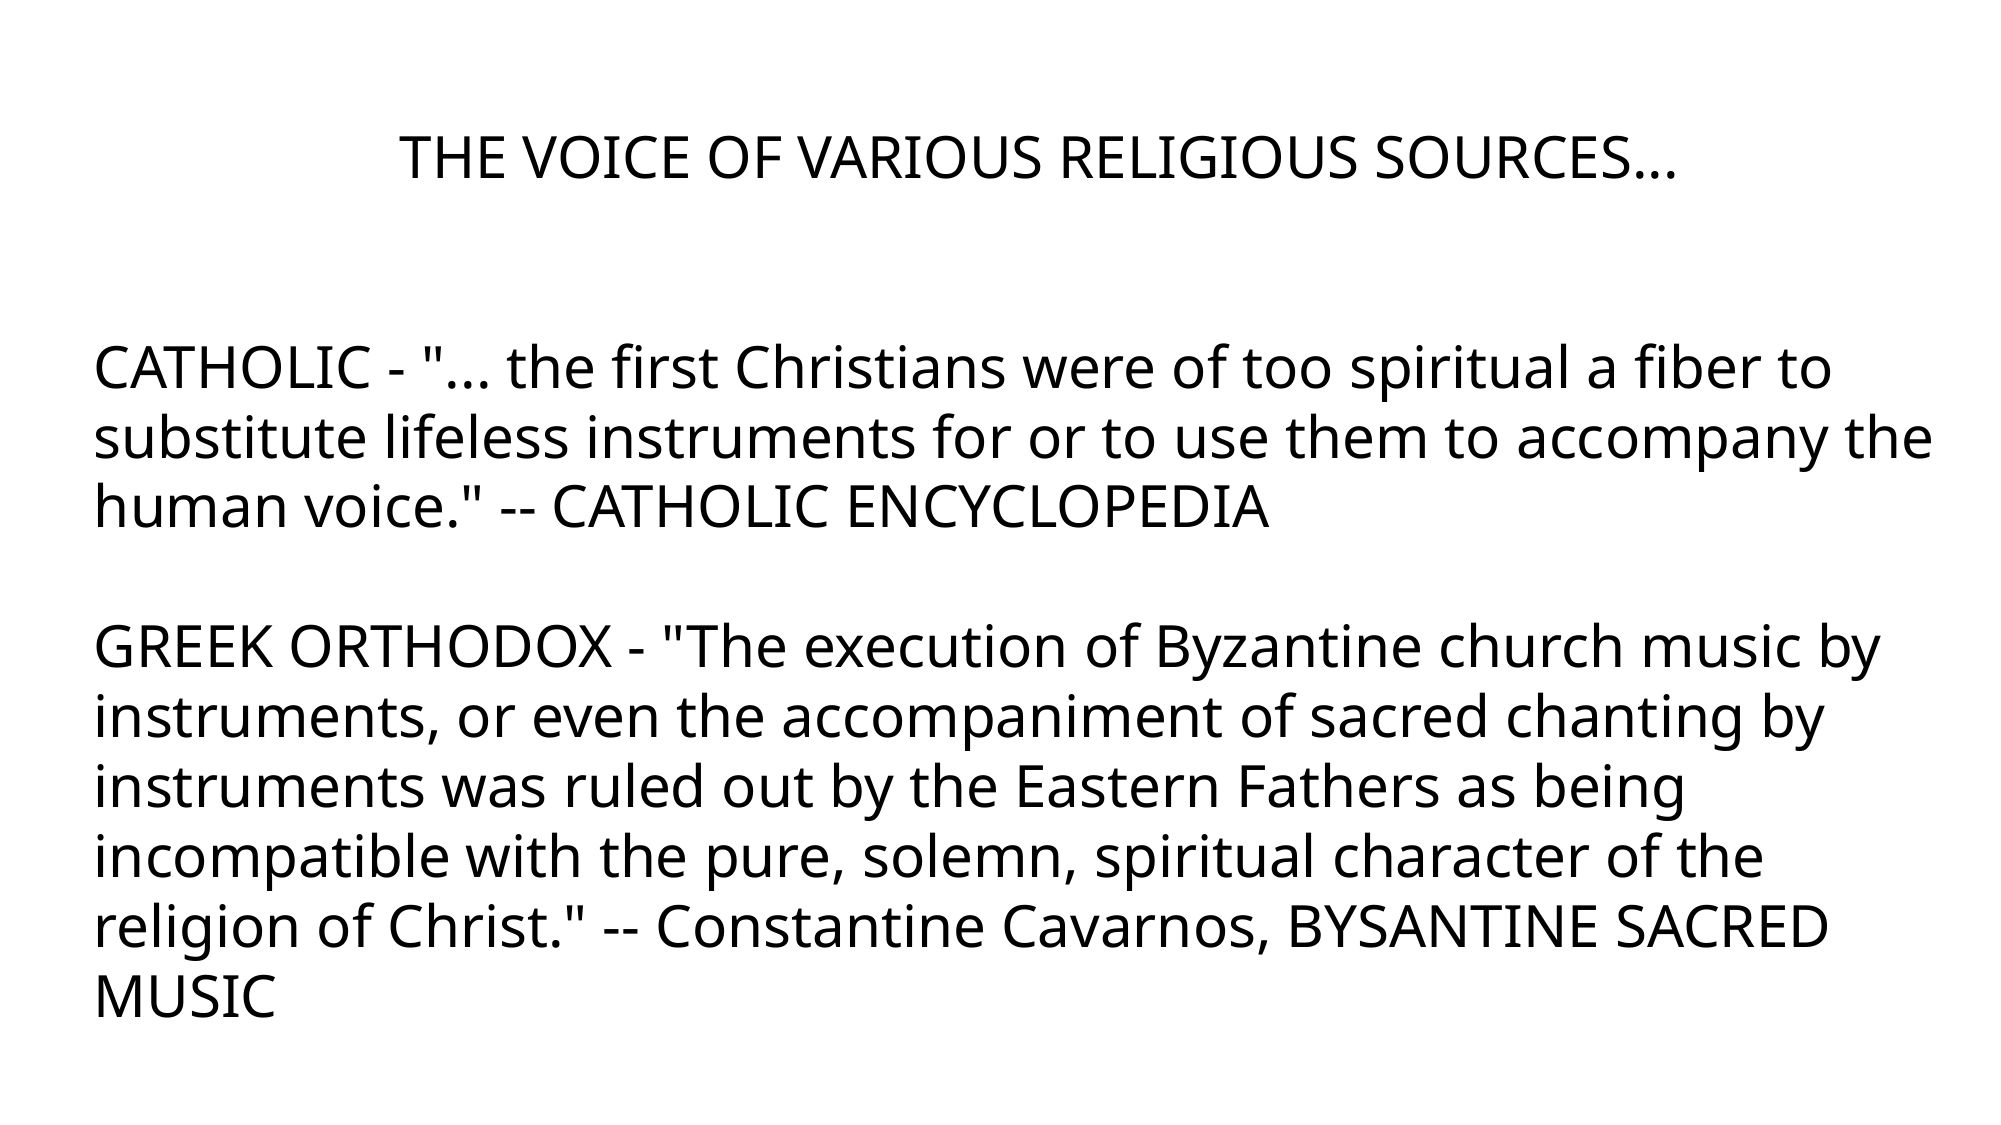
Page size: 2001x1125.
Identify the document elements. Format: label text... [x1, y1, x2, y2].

text_box THE VOICE OF VARIOUS RELIGIOUS SOURCES... CATHOLIC - "... the first Christians were of too spiritual a fiber to substitute lifeless instruments for or to use them to accompany the human voice." -- CATHOLIC ENCYCLOPEDIA GREEK ORTHODOX - "The execution of Byzantine church music by instruments, or even the accompaniment of sacred chanting by instruments was ruled out by the Eastern Fathers as being incompatible with the pure, solemn, spiritual character of the religion of Christ." -- Constantine Cavarnos, BYSANTINE SACRED MUSIC [79, 112, 2000, 1125]
